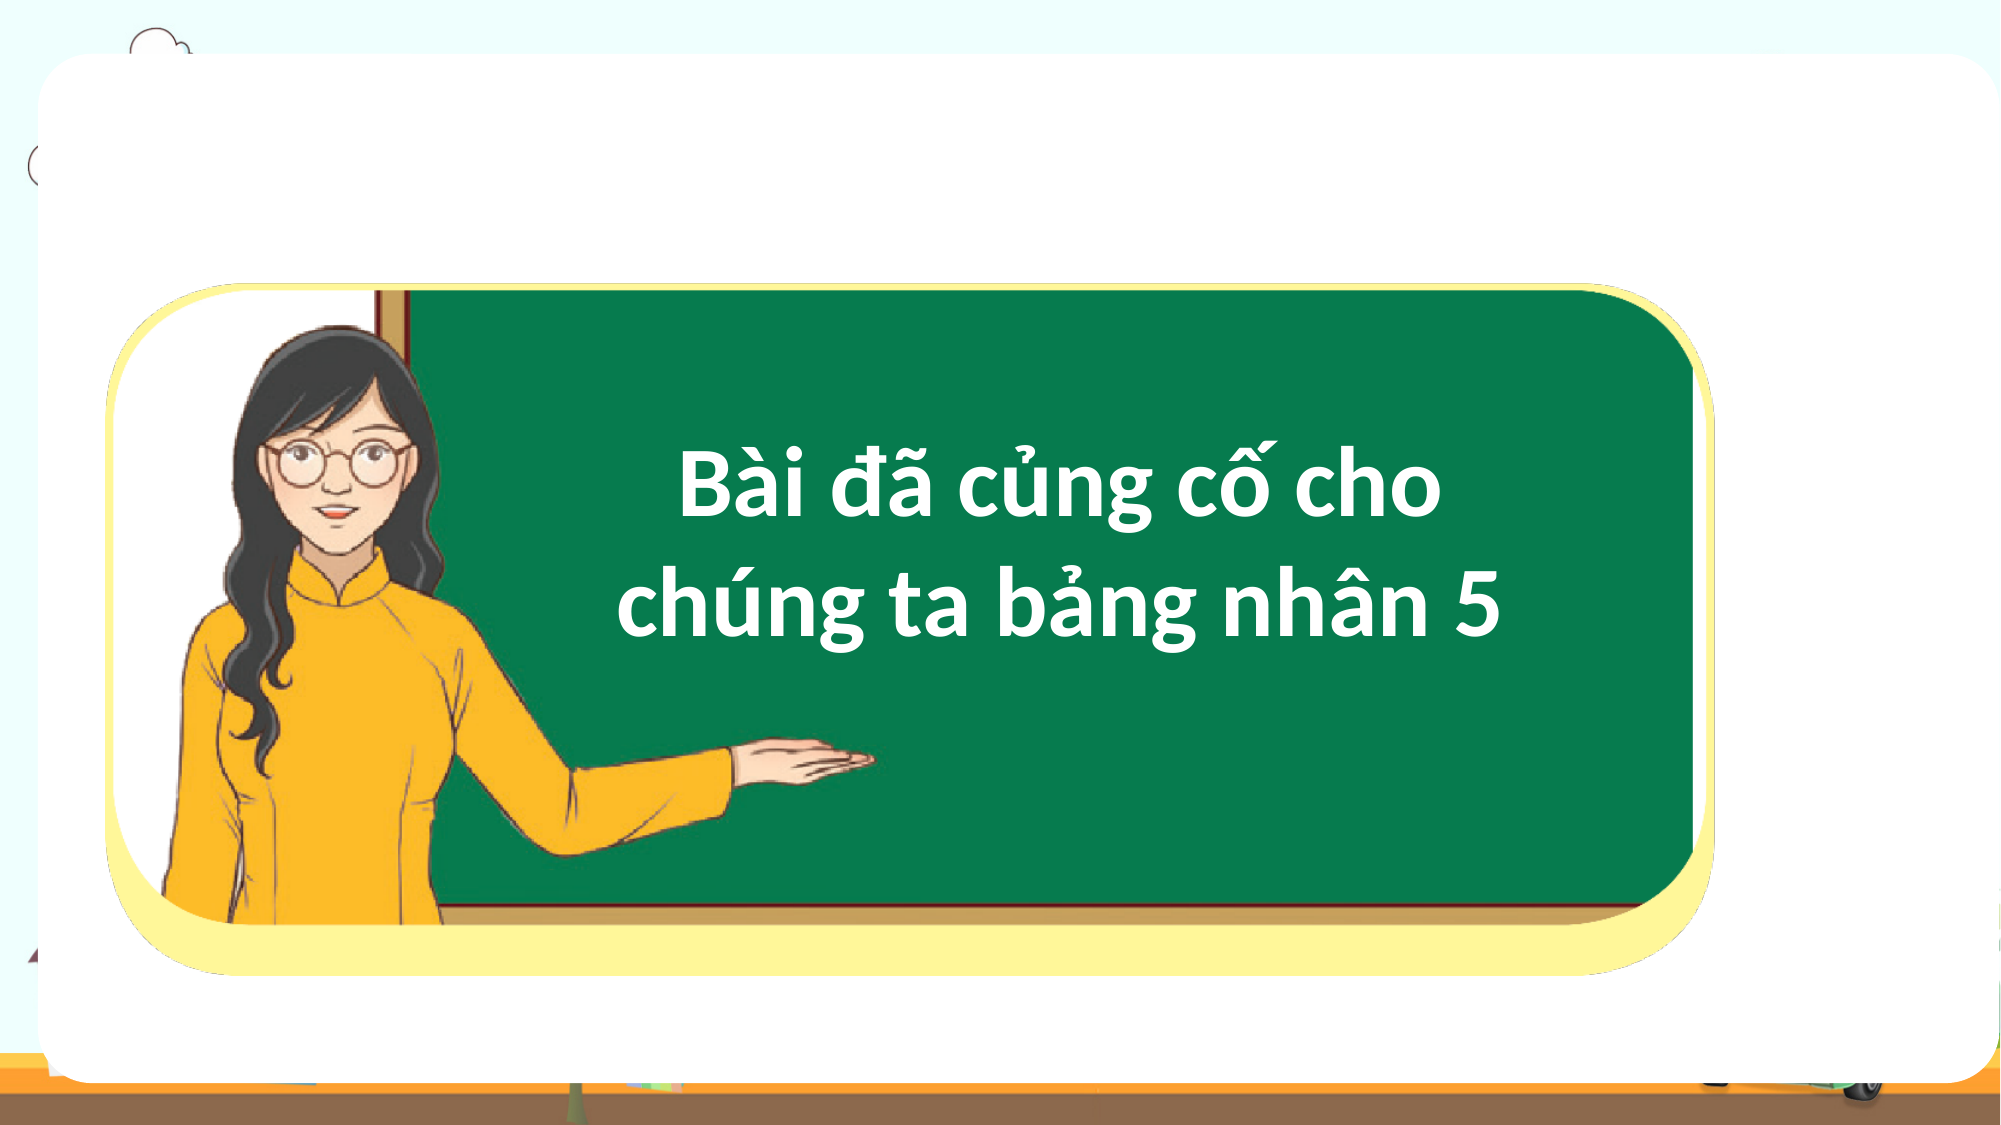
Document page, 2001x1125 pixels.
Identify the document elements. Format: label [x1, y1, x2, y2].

text_box [37, 53, 2000, 1084]
picture [0, 0, 2001, 1125]
